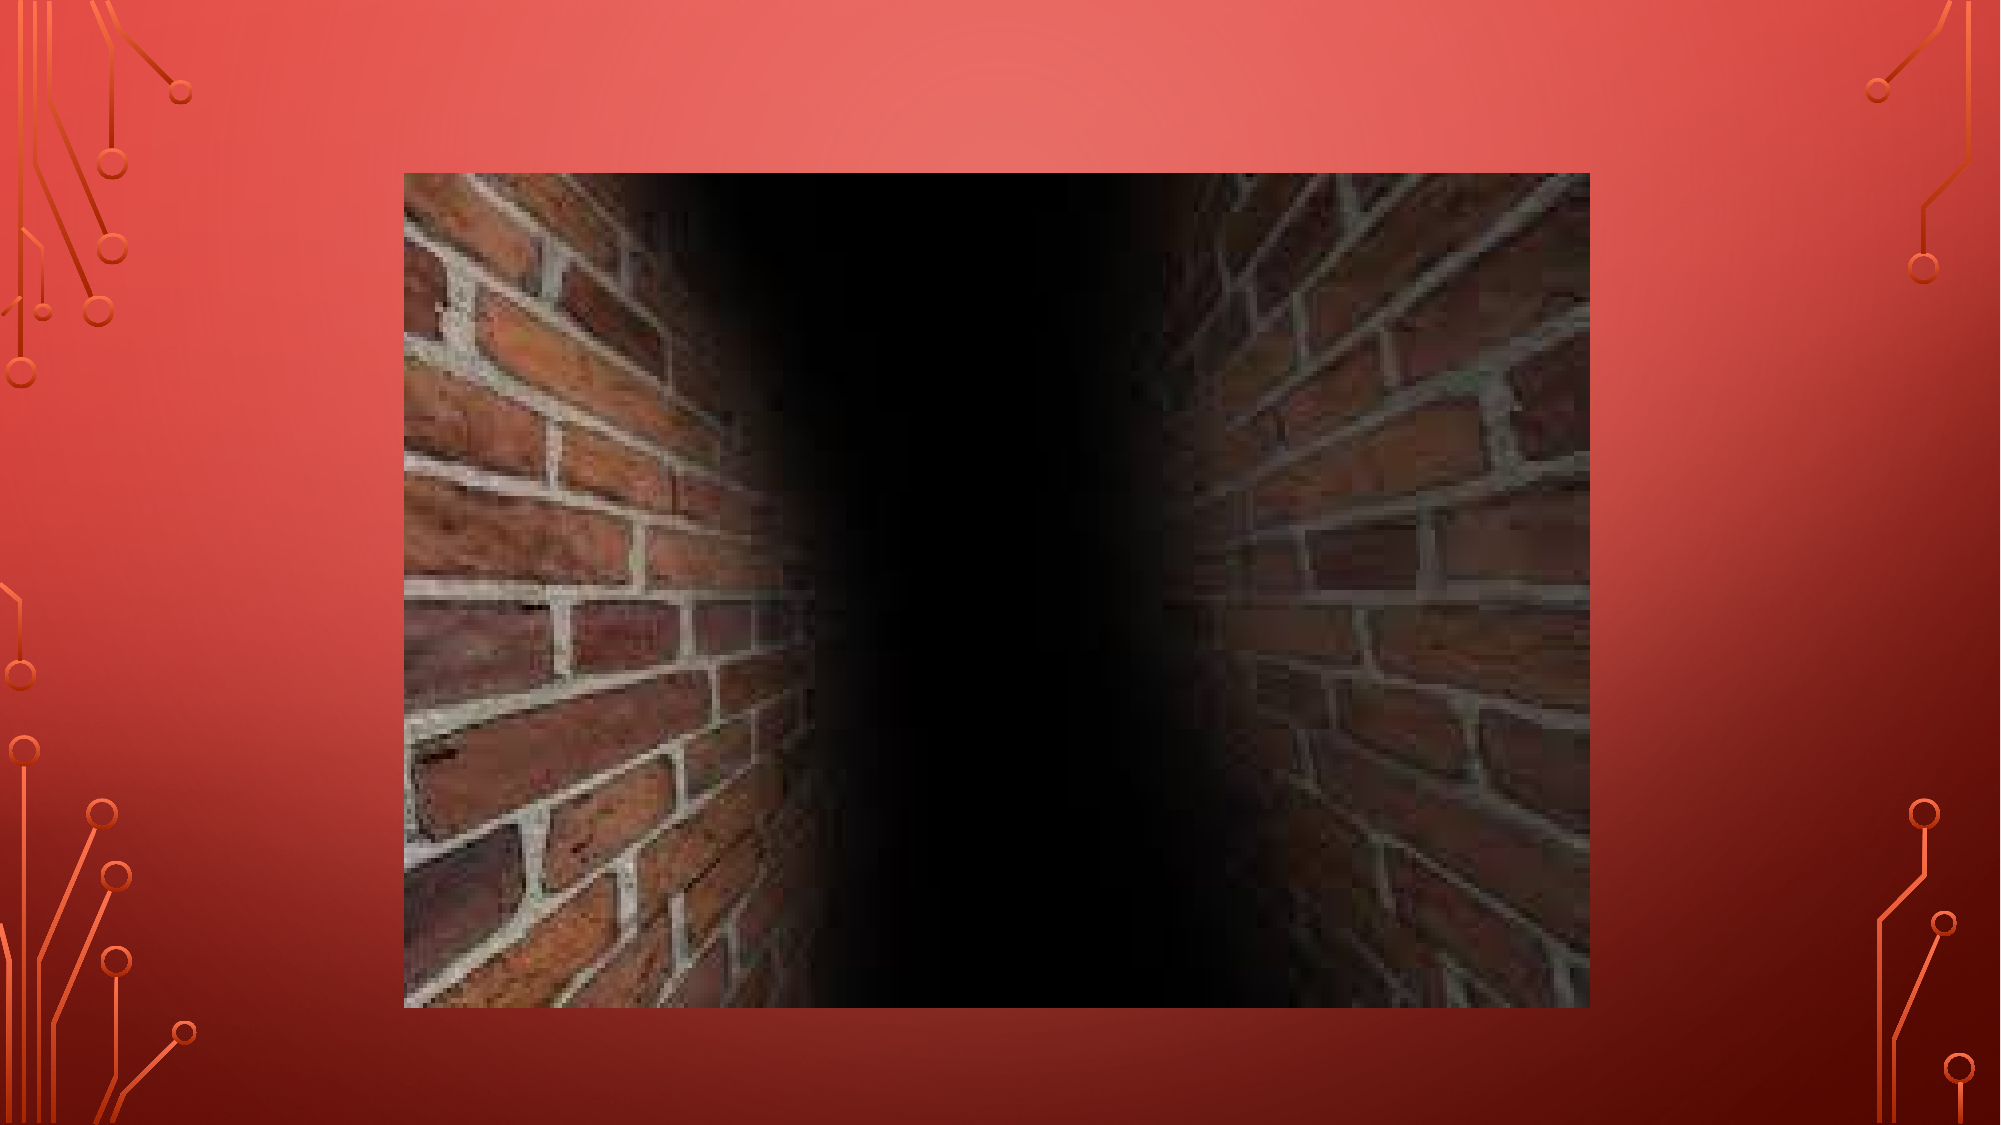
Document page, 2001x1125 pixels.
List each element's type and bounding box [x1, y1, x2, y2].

picture [403, 173, 1590, 1009]
